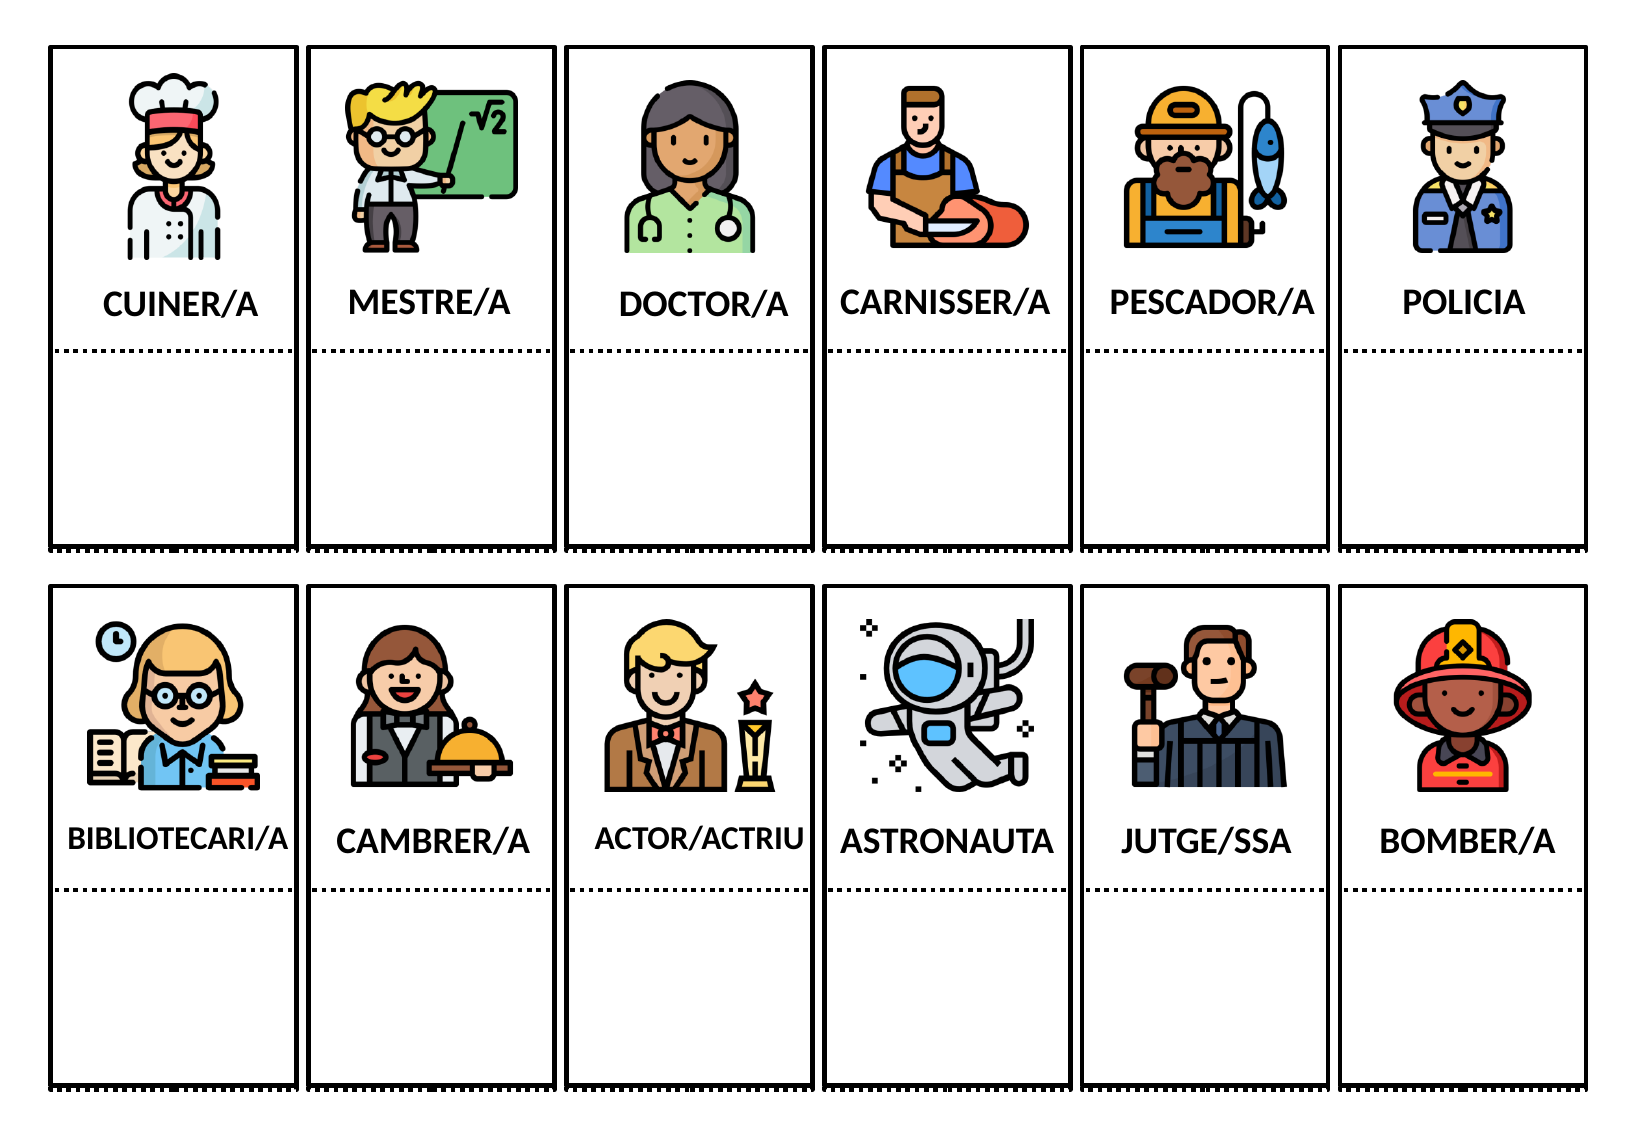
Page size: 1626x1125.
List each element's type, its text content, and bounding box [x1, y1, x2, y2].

text_box [306, 45, 557, 352]
picture [860, 619, 1034, 793]
picture [87, 73, 261, 261]
text_box ASTRONAUTA [825, 808, 1070, 869]
picture [344, 80, 518, 254]
picture [344, 619, 518, 793]
text_box [1338, 349, 1588, 553]
picture [1118, 80, 1292, 254]
text_box [306, 888, 557, 1092]
text_box BIBLIOTECARI/A [52, 808, 304, 864]
text_box [822, 584, 1072, 891]
text_box POLICIA [1387, 269, 1541, 330]
text_box JUTGE/SSA [1106, 808, 1307, 869]
text_box [49, 888, 299, 1092]
picture [860, 80, 1034, 254]
text_box PESCADOR/A [1094, 269, 1331, 330]
text_box [49, 45, 299, 352]
text_box MESTRE/A [333, 269, 526, 330]
text_box [1338, 888, 1588, 1092]
text_box [564, 349, 815, 553]
text_box [1338, 45, 1588, 352]
picture [1118, 619, 1292, 793]
text_box [306, 584, 557, 891]
text_box [1080, 45, 1330, 352]
text_box [822, 888, 1072, 1092]
text_box [822, 45, 1072, 352]
text_box [564, 45, 815, 352]
text_box CAMBRER/A [321, 808, 546, 869]
text_box CARNISSER/A [825, 269, 1066, 330]
text_box [1080, 349, 1330, 553]
text_box [49, 349, 299, 553]
text_box [306, 349, 557, 553]
text_box [1080, 584, 1330, 891]
picture [602, 80, 776, 254]
picture [87, 619, 261, 793]
picture [602, 619, 776, 793]
text_box [564, 584, 815, 891]
text_box [1338, 584, 1588, 891]
text_box CUINER/A [88, 271, 274, 332]
text_box BOMBER/A [1364, 808, 1571, 869]
text_box [564, 888, 815, 1092]
picture [1376, 619, 1550, 793]
text_box [49, 584, 299, 891]
text_box DOCTOR/A [604, 271, 804, 332]
picture [1376, 80, 1550, 254]
text_box ACTOR/ACTRIU [579, 808, 820, 864]
text_box [822, 349, 1072, 553]
text_box [1080, 888, 1330, 1092]
